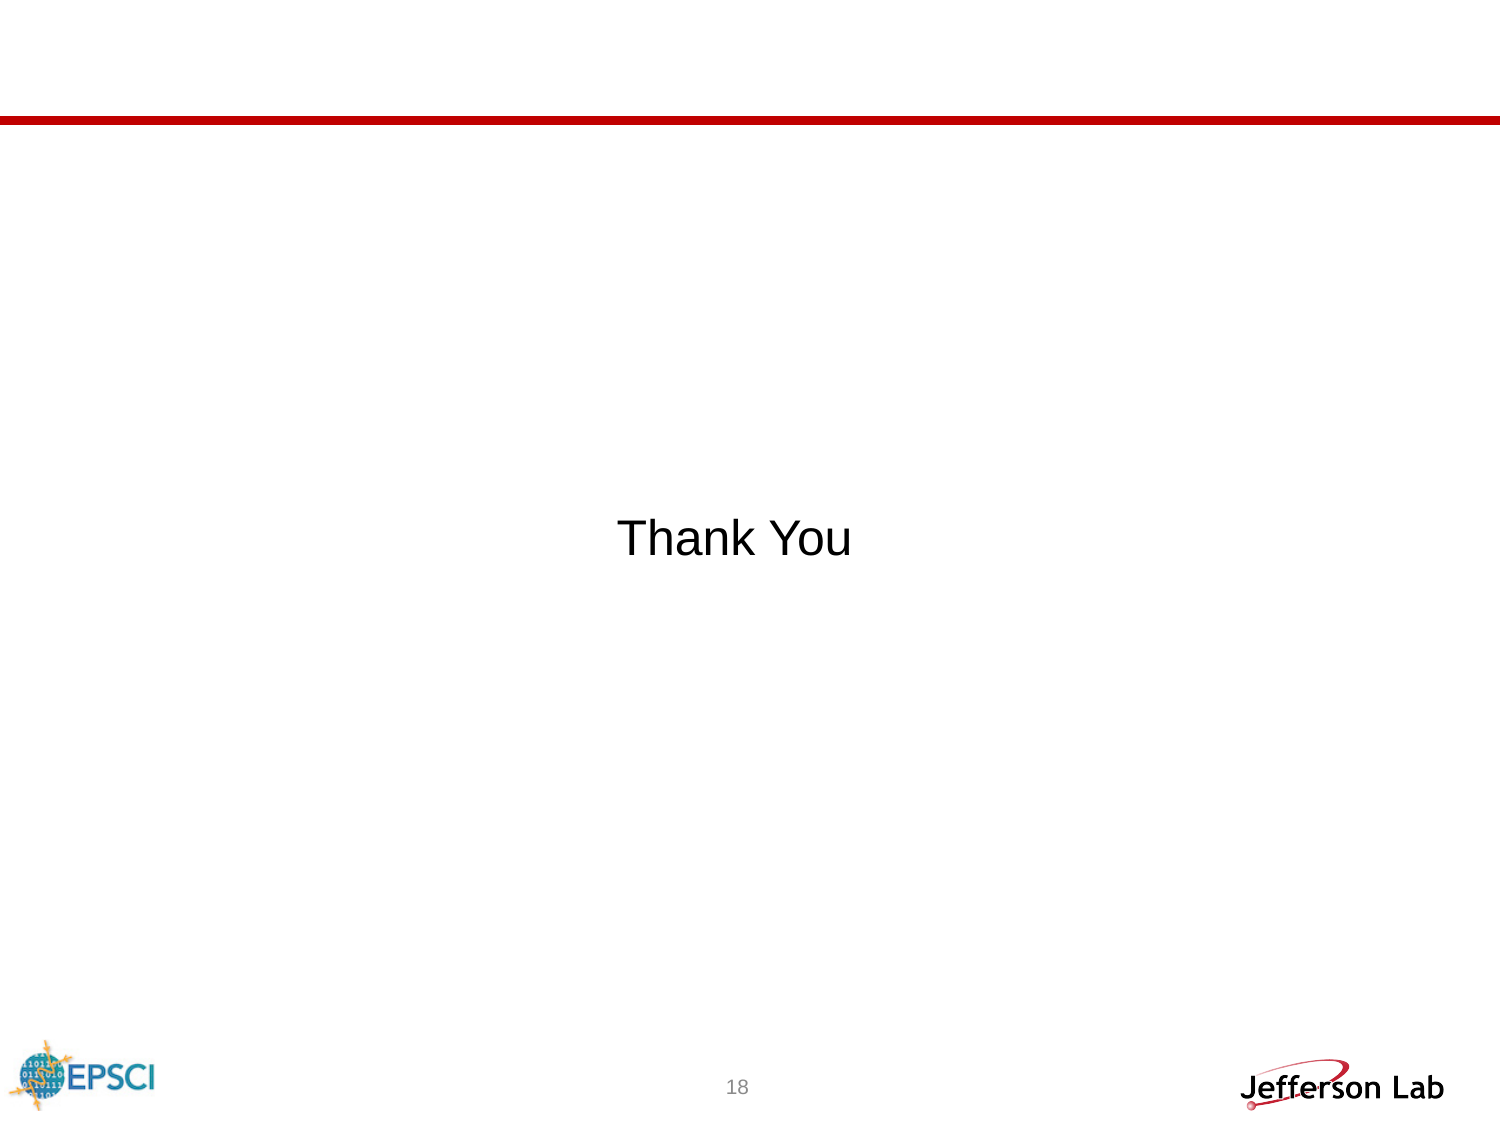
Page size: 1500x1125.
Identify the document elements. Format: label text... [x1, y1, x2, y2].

title Thank You [601, 499, 918, 580]
picture [1238, 1051, 1457, 1122]
slide_number 18 [693, 1060, 782, 1111]
picture [4, 1039, 163, 1111]
